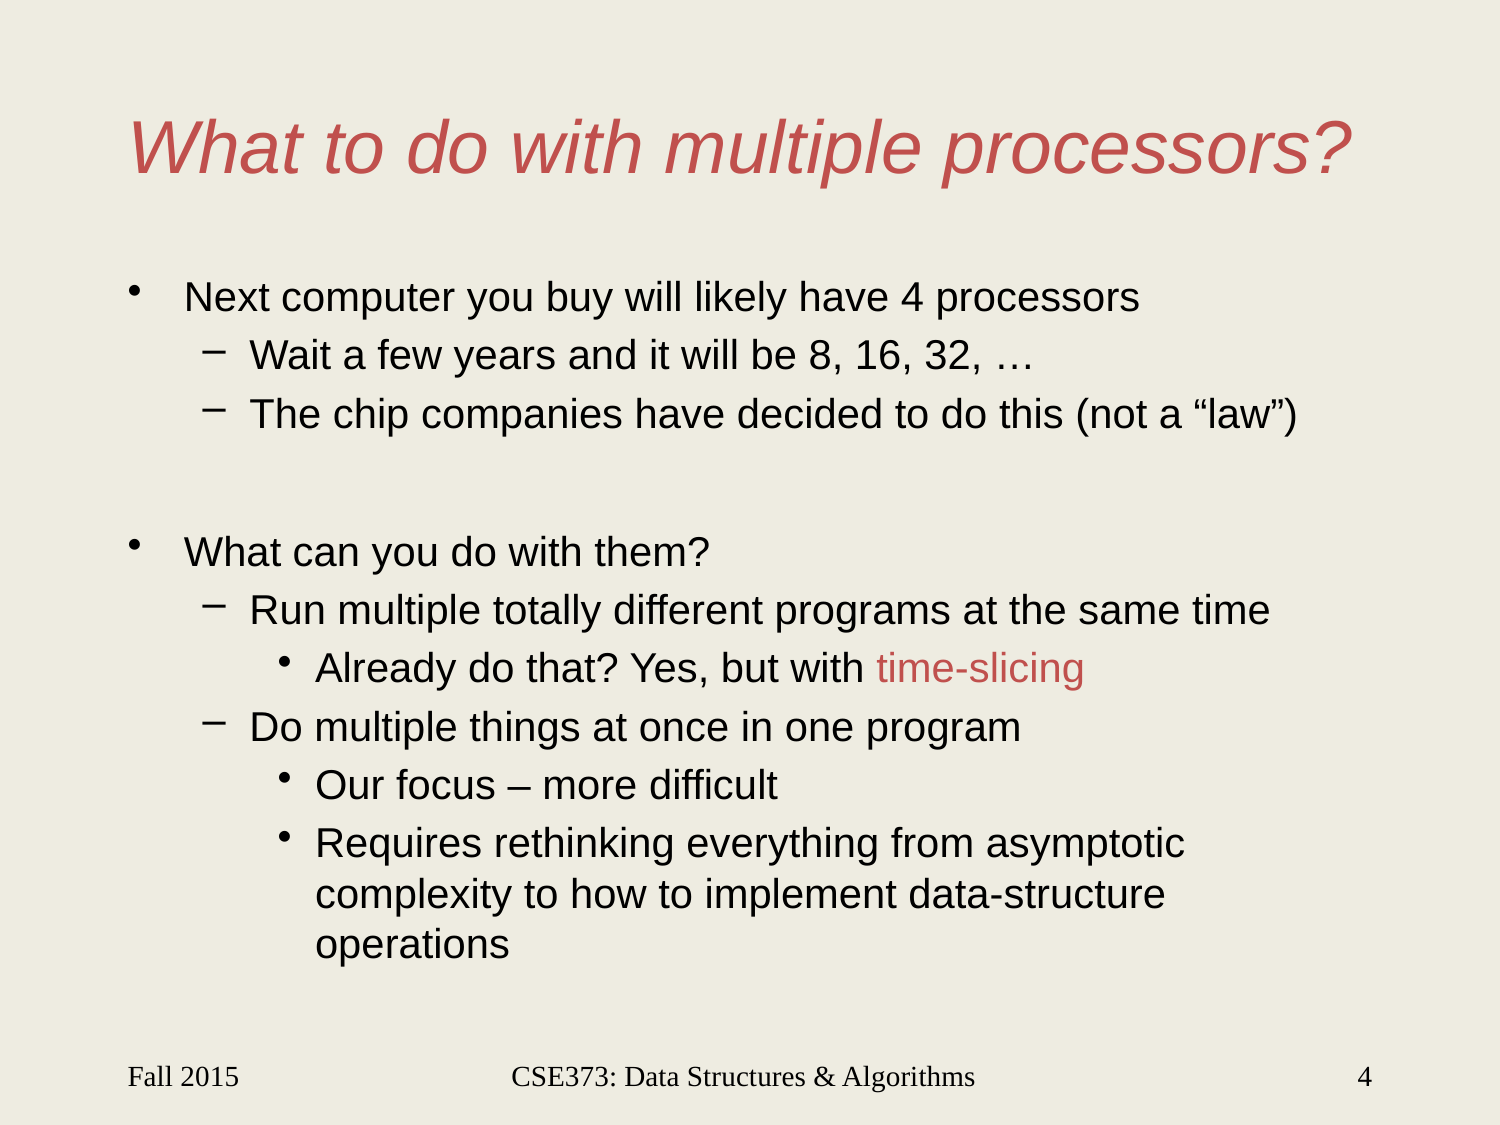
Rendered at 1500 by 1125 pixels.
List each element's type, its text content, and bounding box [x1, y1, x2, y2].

slide_number 4 [1076, 1049, 1388, 1125]
list Next computer you buy will likely have 4 processors Wait a few years and it will be 8, 16, 32, … The chip companies have decided to do this (not a “law”) What can you do with them? Run multiple totally different programs at the same time Already do that? Yes, but with time-slicing Do multiple things at once in one program Our focus – more difficult Requires rethinking everything from asymptotic complexity to how to implement data-structure operations [112, 262, 1388, 1001]
slide_number Fall 2015 [112, 1049, 426, 1125]
title What to do with multiple processors? [112, 49, 1388, 238]
footer CSE373: Data Structures & Algorithms [426, 1049, 1076, 1125]
